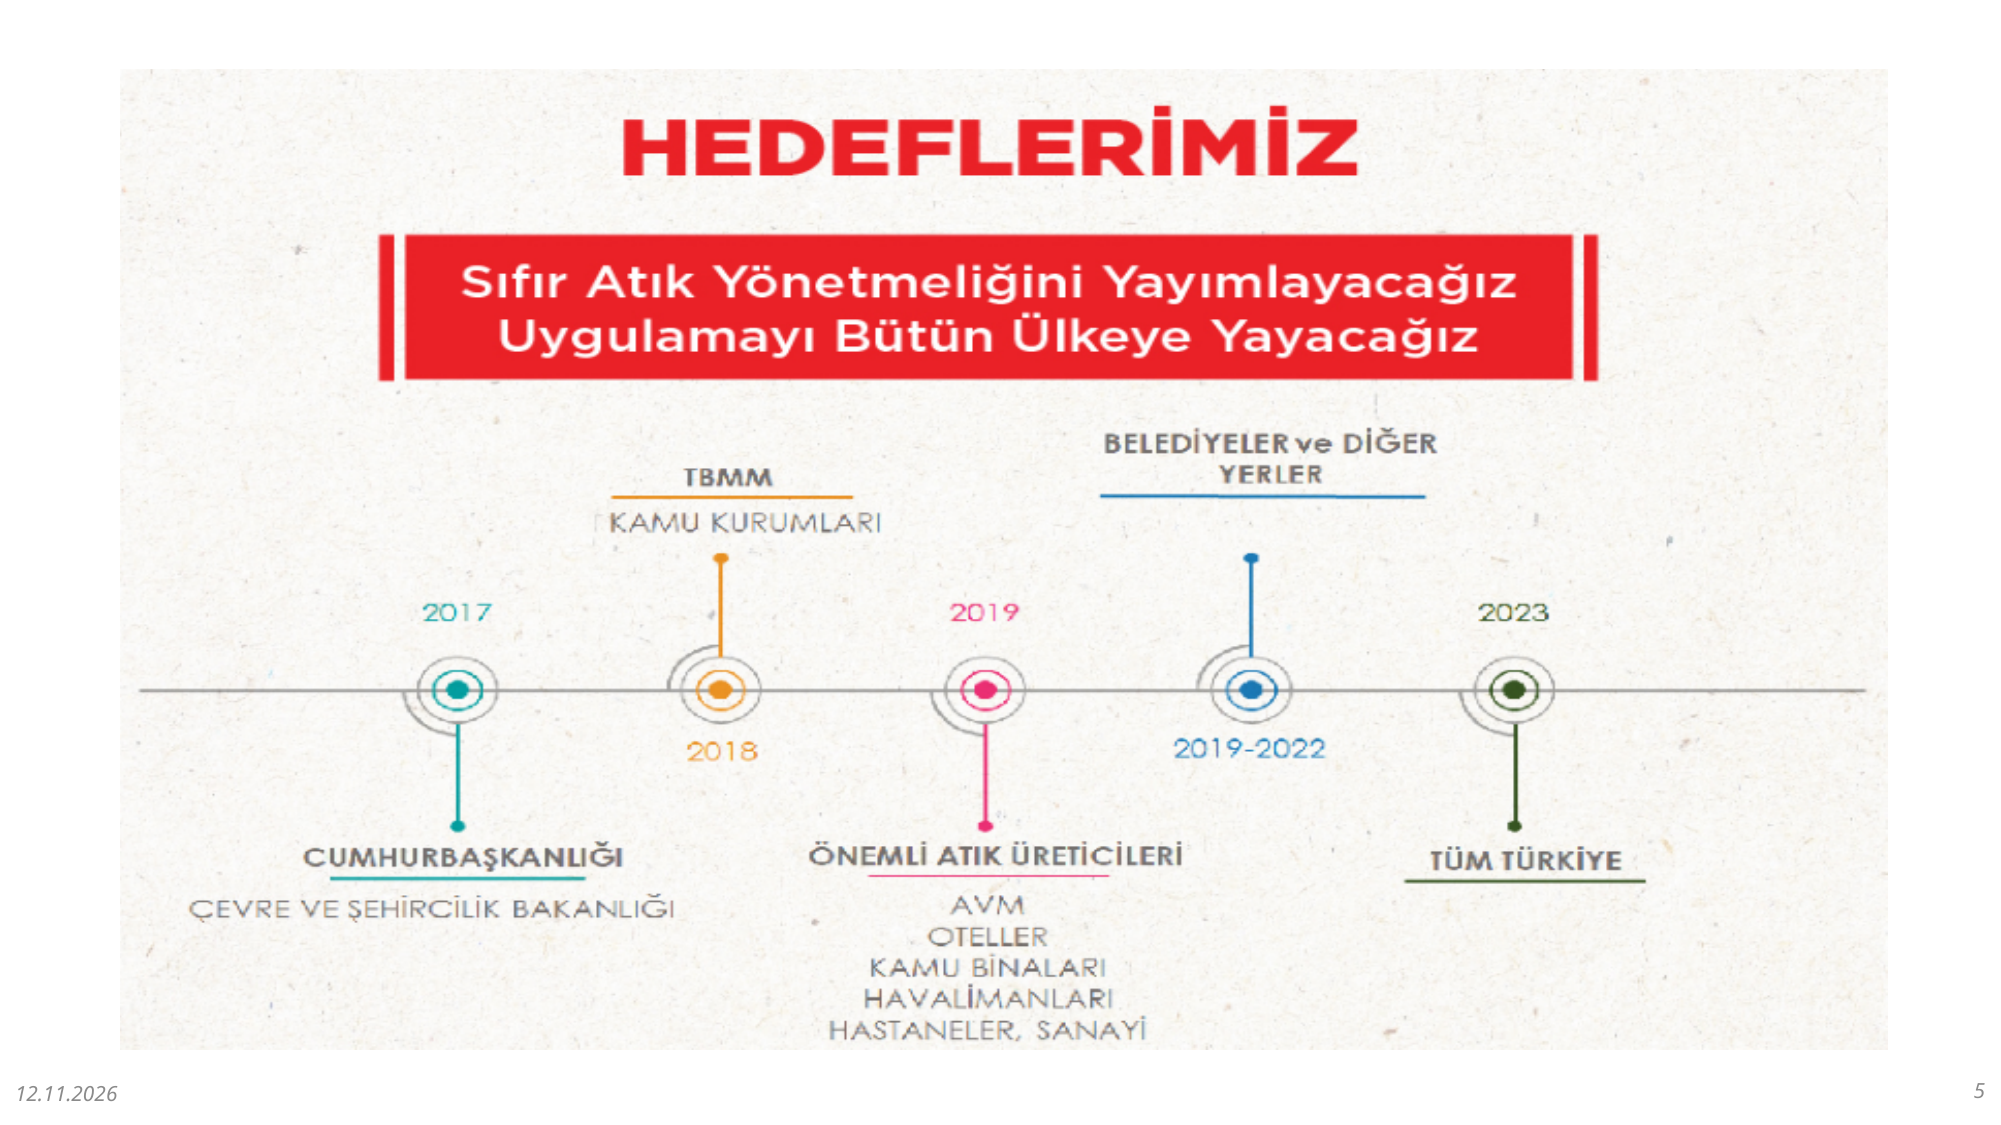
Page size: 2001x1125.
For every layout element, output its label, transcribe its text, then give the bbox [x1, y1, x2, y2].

picture [120, 69, 1888, 1050]
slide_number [0, 1065, 450, 1125]
slide_number 5 [1550, 1062, 2000, 1123]
